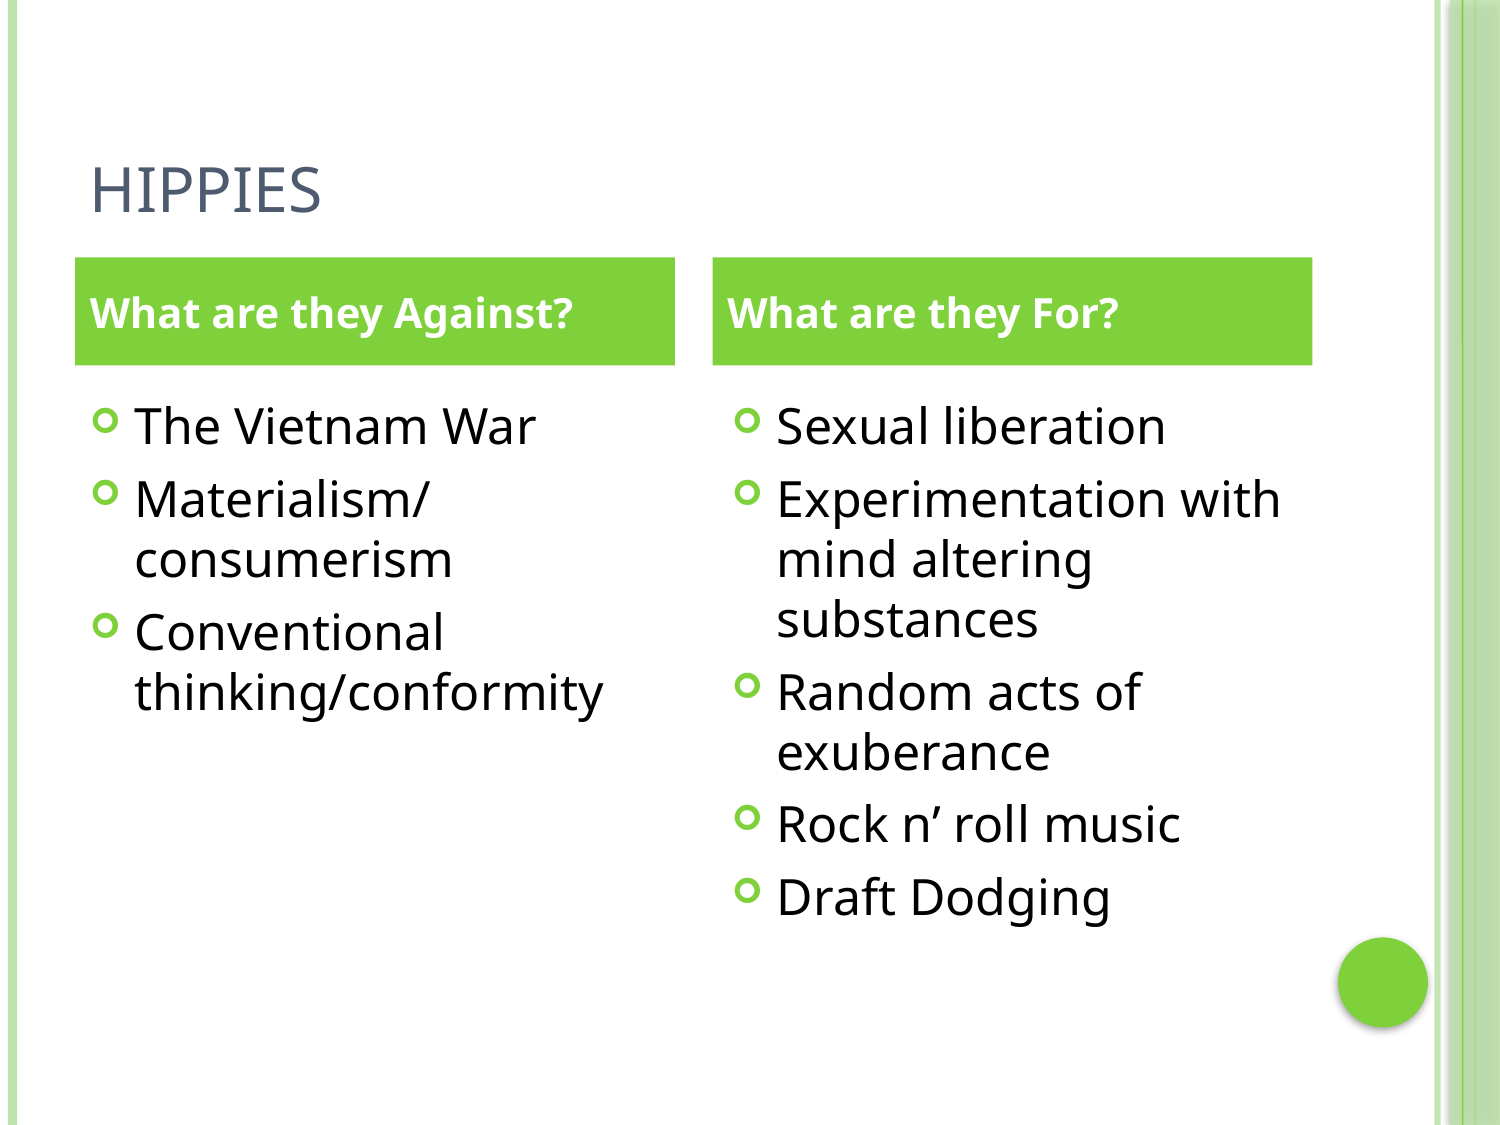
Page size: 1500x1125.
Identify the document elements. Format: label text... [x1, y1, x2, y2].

list What are they Against? [75, 257, 675, 366]
list The Vietnam War Materialism/ consumerism Conventional thinking/conformity [75, 387, 675, 1025]
title Hippies [75, 44, 1313, 233]
list Sexual liberation Experimentation with mind altering substances Random acts of exuberance Rock n’ roll music Draft Dodging [717, 387, 1318, 1025]
list What are they For? [712, 257, 1313, 366]
